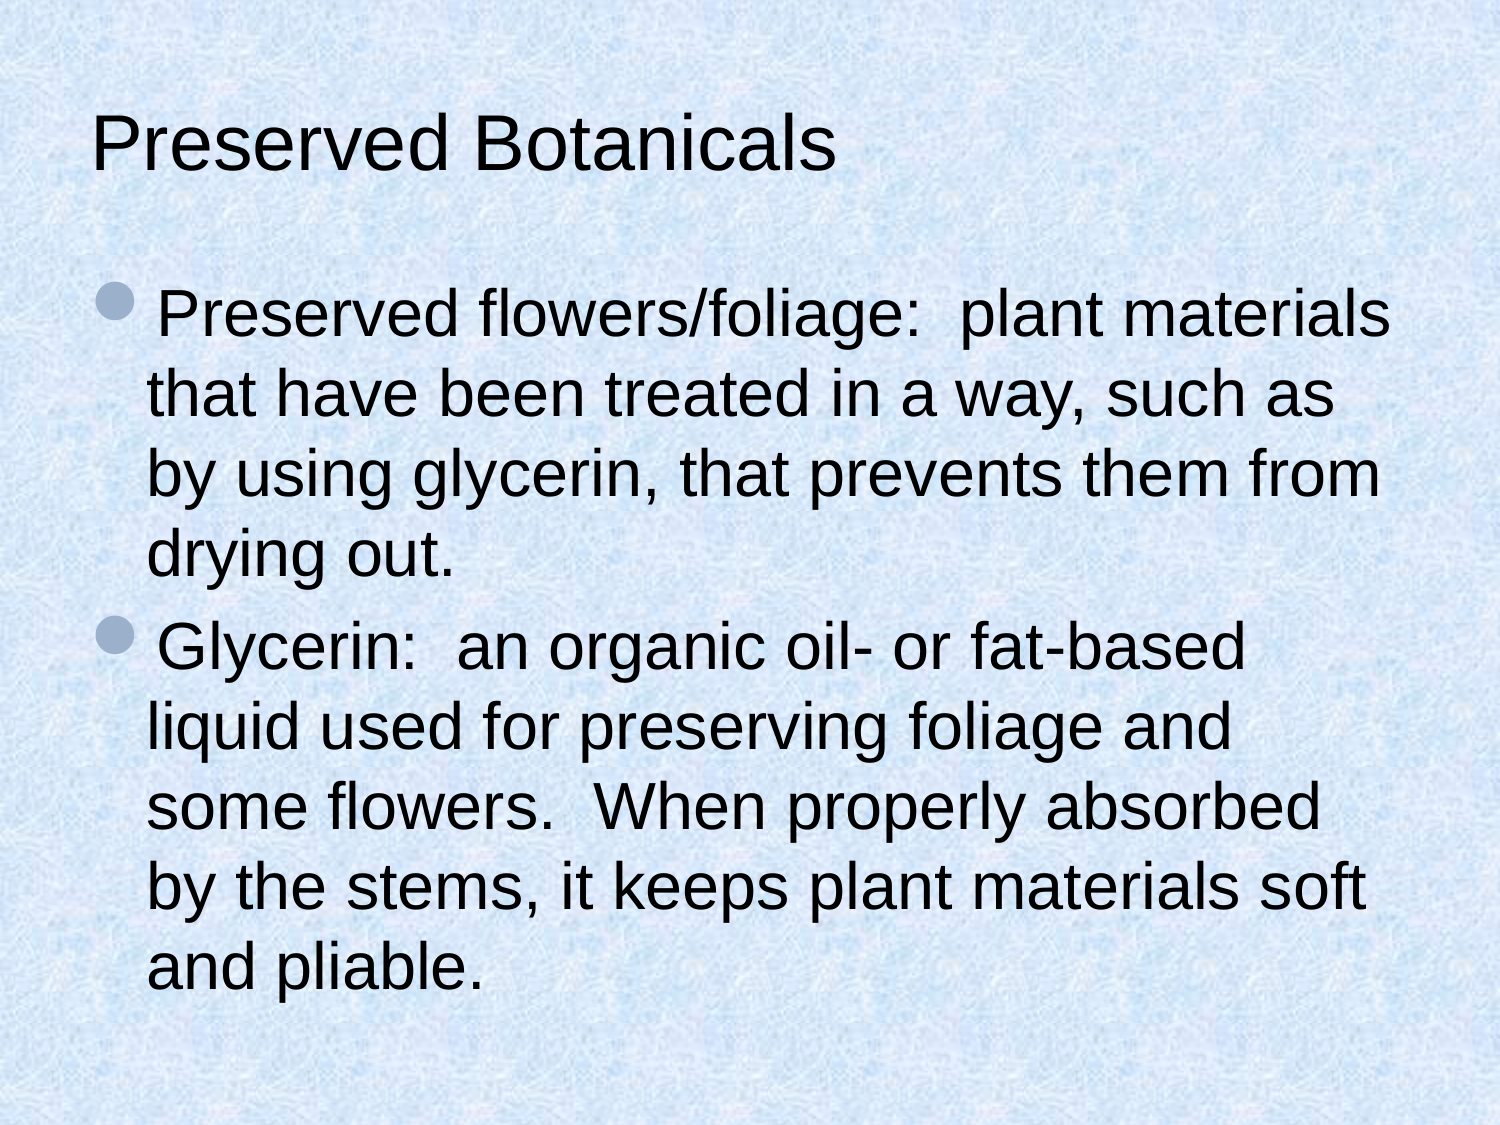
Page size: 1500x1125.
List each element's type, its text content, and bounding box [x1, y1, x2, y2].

list Preserved flowers/foliage: plant materials that have been treated in a way, such as by using glycerin, that prevents them from drying out. Glycerin: an organic oil- or fat-based liquid used for preserving foliage and some flowers. When properly absorbed by the stems, it keeps plant materials soft and pliable. [75, 262, 1425, 1006]
title Preserved Botanicals [75, 45, 1425, 233]
picture [0, 0, 1500, 1125]
